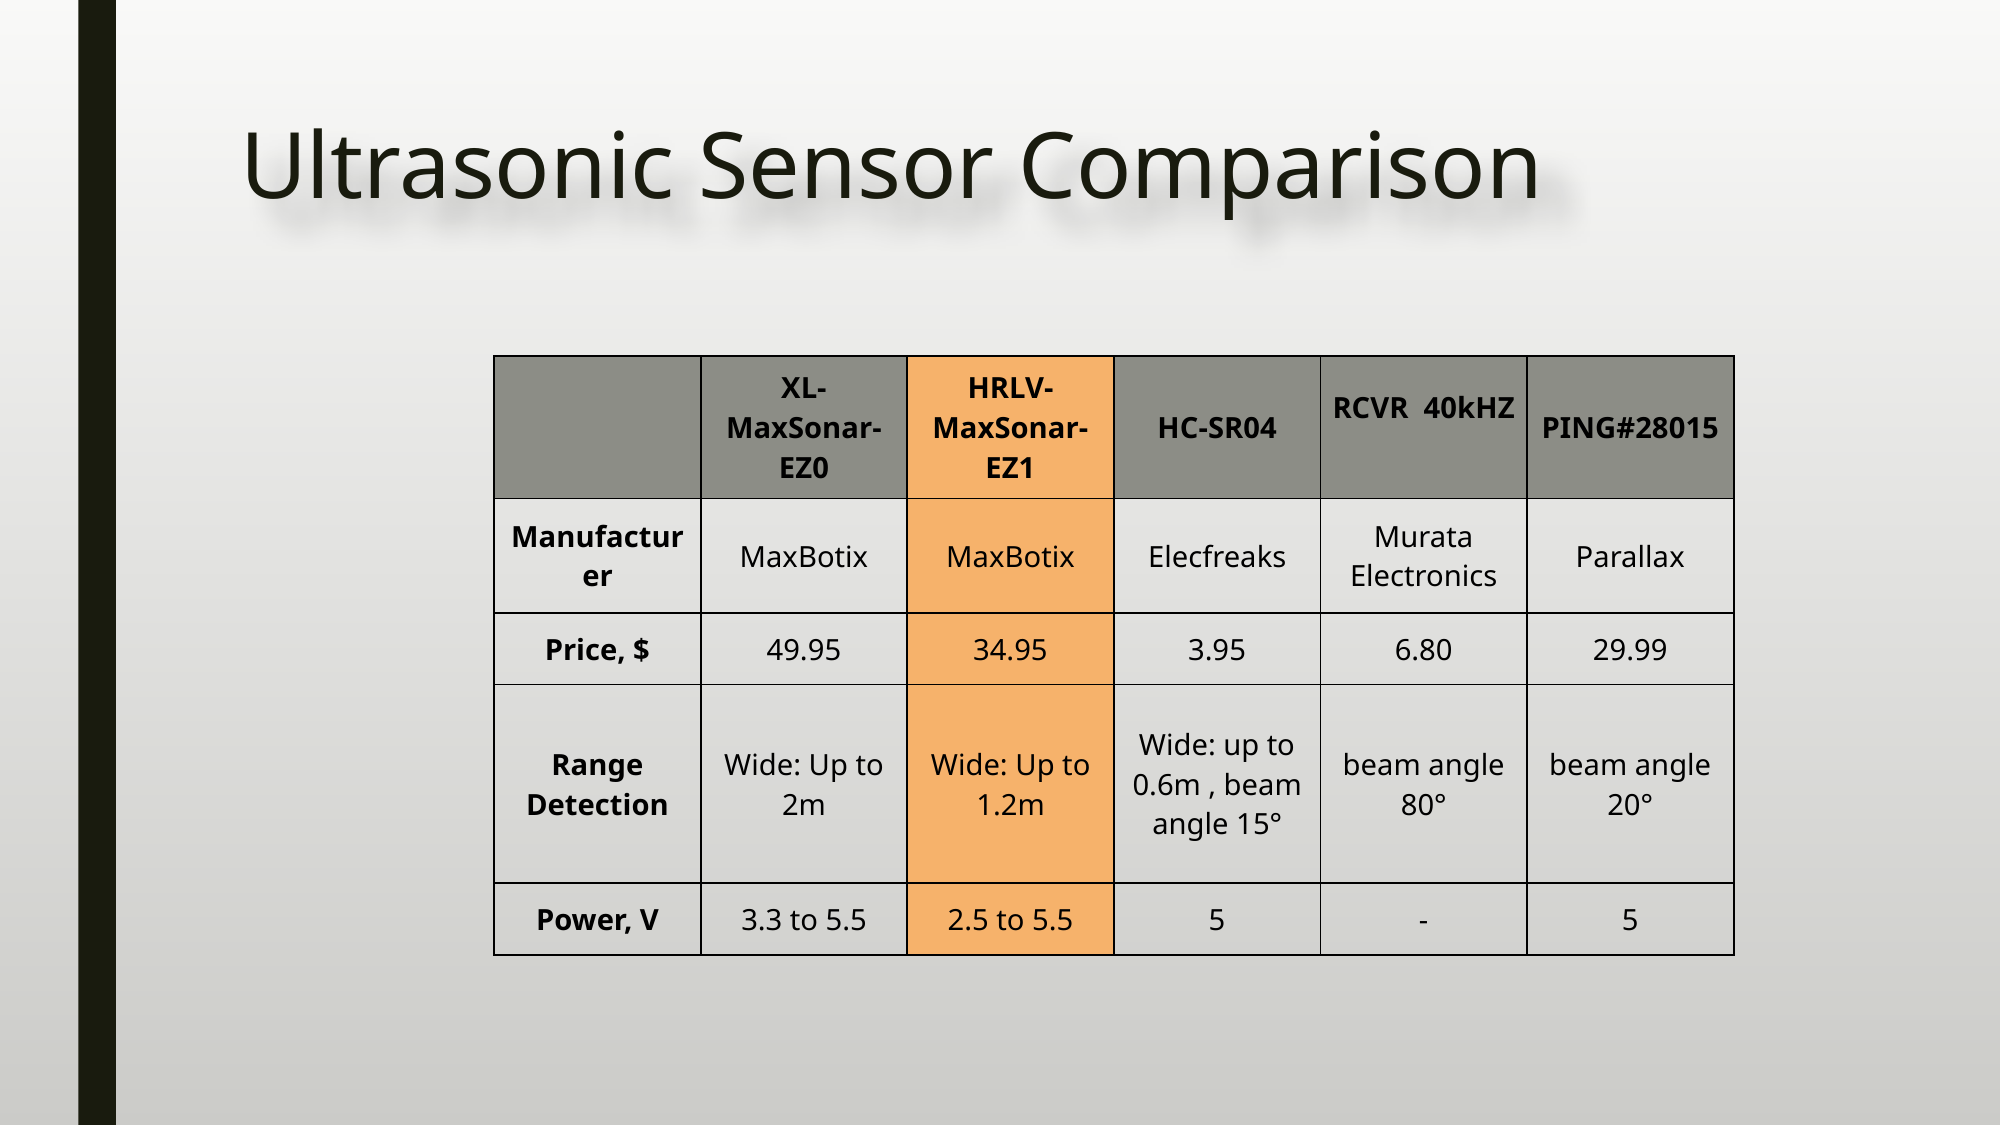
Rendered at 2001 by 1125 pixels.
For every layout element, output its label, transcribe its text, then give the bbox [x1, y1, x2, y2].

table_header HC-SR04 [1115, 357, 1320, 498]
table_header RCVR 40kHZ [1321, 357, 1526, 498]
table_cell 34.95 [908, 614, 1113, 684]
table_cell Murata Electronics [1321, 499, 1526, 612]
table_cell 3.3 to 5.5 [702, 884, 906, 954]
table_cell 6.80 [1321, 614, 1526, 684]
table_header XL-MaxSonar-EZ0 [702, 357, 906, 498]
title Ultrasonic Sensor Comparison [225, 112, 1800, 357]
table_cell Parallax [1528, 499, 1733, 612]
table_cell Manufacturer [495, 499, 700, 612]
table_cell beam angle 80° [1321, 685, 1526, 882]
table_cell 2.5 to 5.5 [908, 884, 1113, 954]
table_cell Wide: Up to 1.2m [908, 685, 1113, 882]
table_cell Range Detection [495, 685, 700, 882]
table_cell Wide: Up to 2m [702, 685, 906, 882]
table_header HRLV- MaxSonar-EZ1 [908, 357, 1113, 498]
table_cell Elecfreaks [1115, 499, 1320, 612]
table_cell Price, $ [495, 614, 700, 684]
table_cell 5 [1115, 884, 1320, 954]
table_cell 49.95 [702, 614, 906, 684]
table_cell - [1321, 884, 1526, 954]
table_cell MaxBotix [702, 499, 906, 612]
table_header [495, 357, 700, 498]
table_cell 5 [1528, 884, 1733, 954]
table_cell MaxBotix [908, 499, 1113, 612]
table_cell Power, V [495, 884, 700, 954]
table_cell 3.95 [1115, 614, 1320, 684]
table_cell beam angle 20° [1528, 685, 1733, 882]
table_cell 29.99 [1528, 614, 1733, 684]
table_header PING#28015 [1528, 357, 1733, 498]
table_cell Wide: up to 0.6m , beam angle 15° [1115, 685, 1320, 882]
